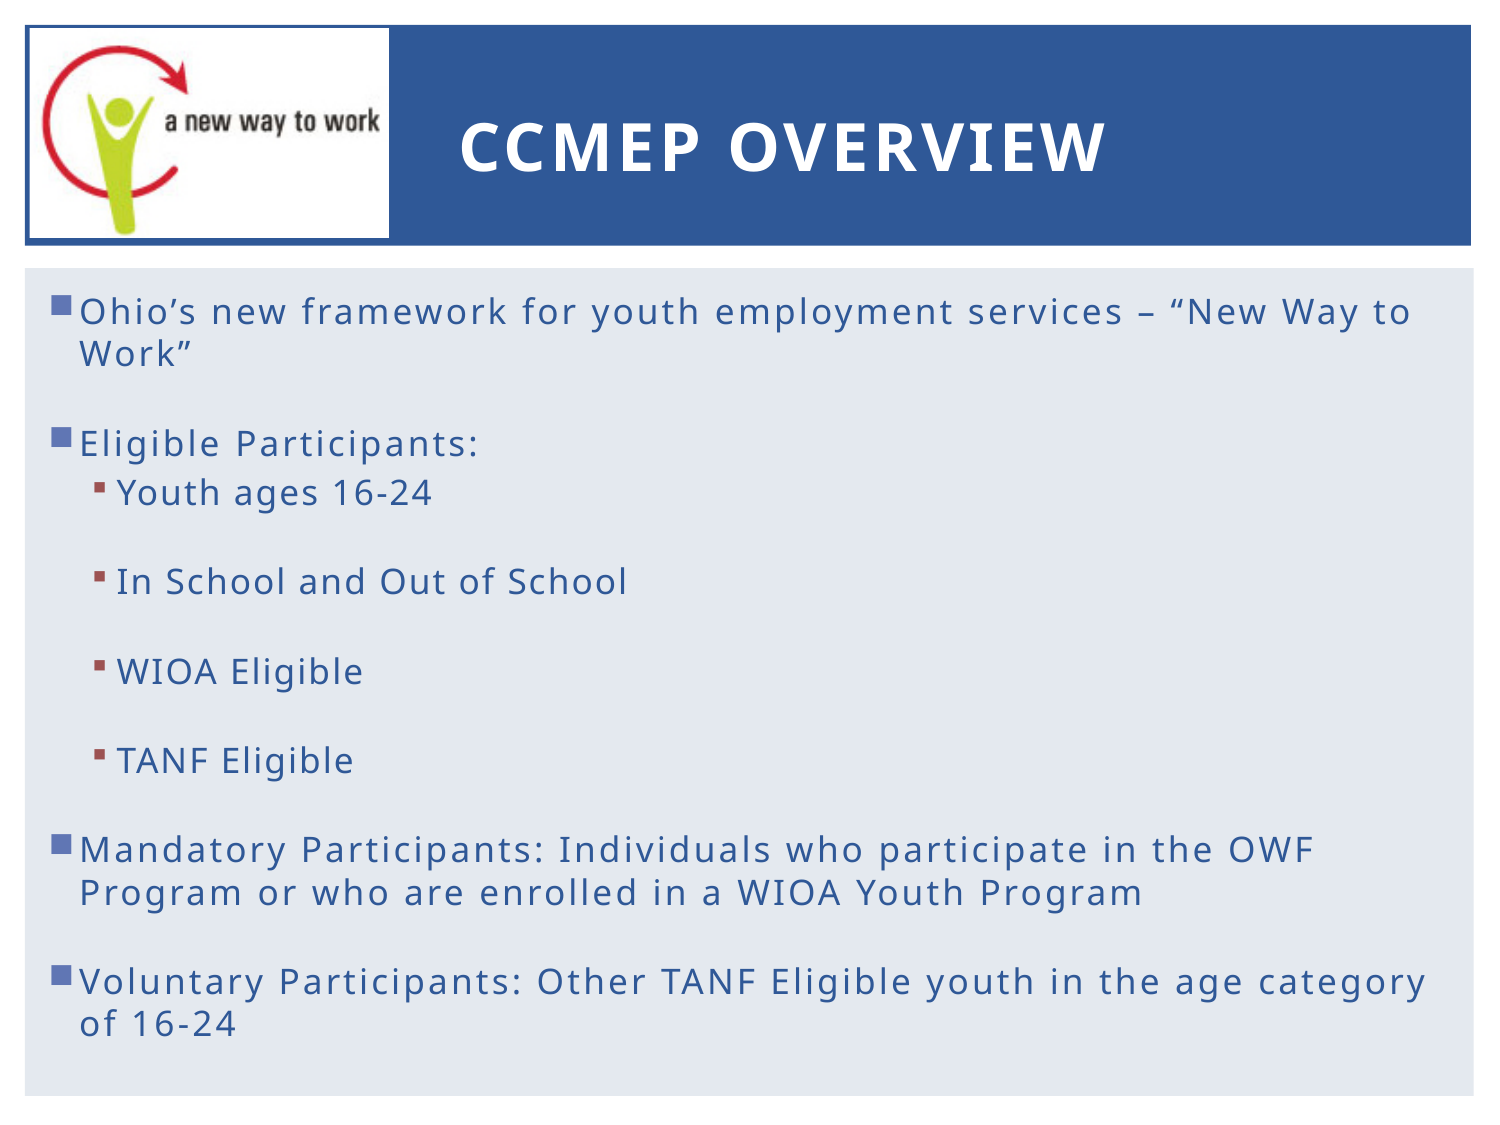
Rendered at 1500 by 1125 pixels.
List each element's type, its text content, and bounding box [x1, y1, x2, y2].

title CCMEP Overview [393, 58, 1438, 232]
list Ohio’s new framework for youth employment services – “New Way to Work” Eligible Participants: Youth ages 16-24 In School and Out of School WIOA Eligible TANF Eligible Mandatory Participants: Individuals who participate in the OWF Program or who are enrolled in a WIOA Youth Program Voluntary Participants: Other TANF Eligible youth in the age category of 16-24 [26, 281, 1475, 1100]
picture [29, 28, 390, 238]
